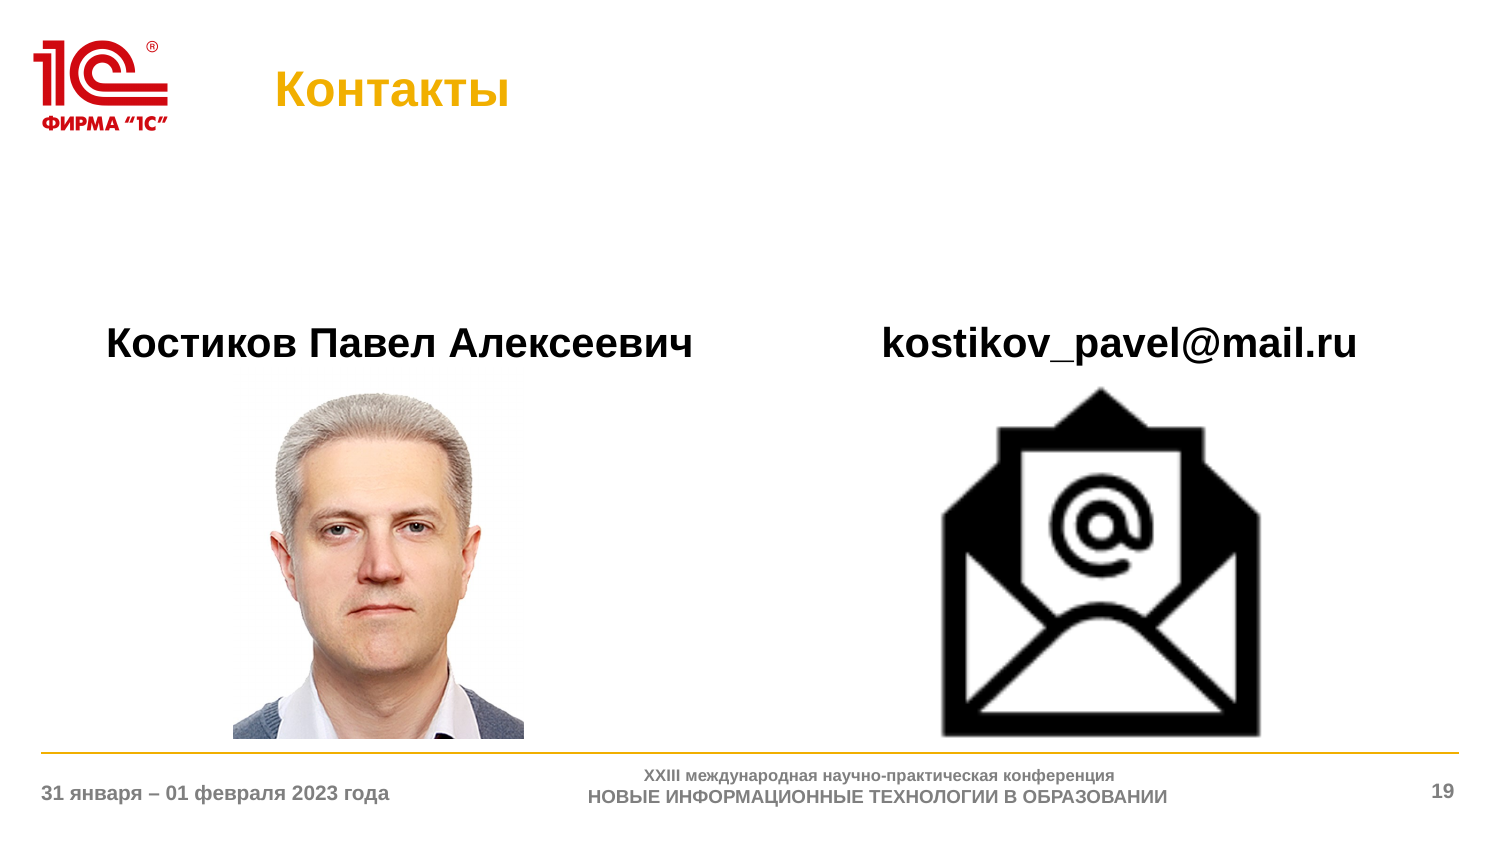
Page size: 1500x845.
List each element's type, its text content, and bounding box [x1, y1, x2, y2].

text_box 31 января – 01 февраля 2023 года [41, 779, 395, 805]
picture [233, 366, 524, 740]
list kostikov_pavel@mail.ru [759, 308, 1459, 741]
picture [29, 38, 172, 133]
title Контакты [265, 15, 1447, 157]
text_box XXIII международная научно-практическая конференция НОВЫЕ ИНФОРМАЦИОННЫЕ ТЕХНОЛОГИИ В ОБРАЗОВАНИИ [395, 764, 1365, 808]
list Костиков Павел Алексеевич [41, 308, 738, 741]
text_box 19 [1328, 777, 1455, 803]
picture [912, 373, 1292, 753]
